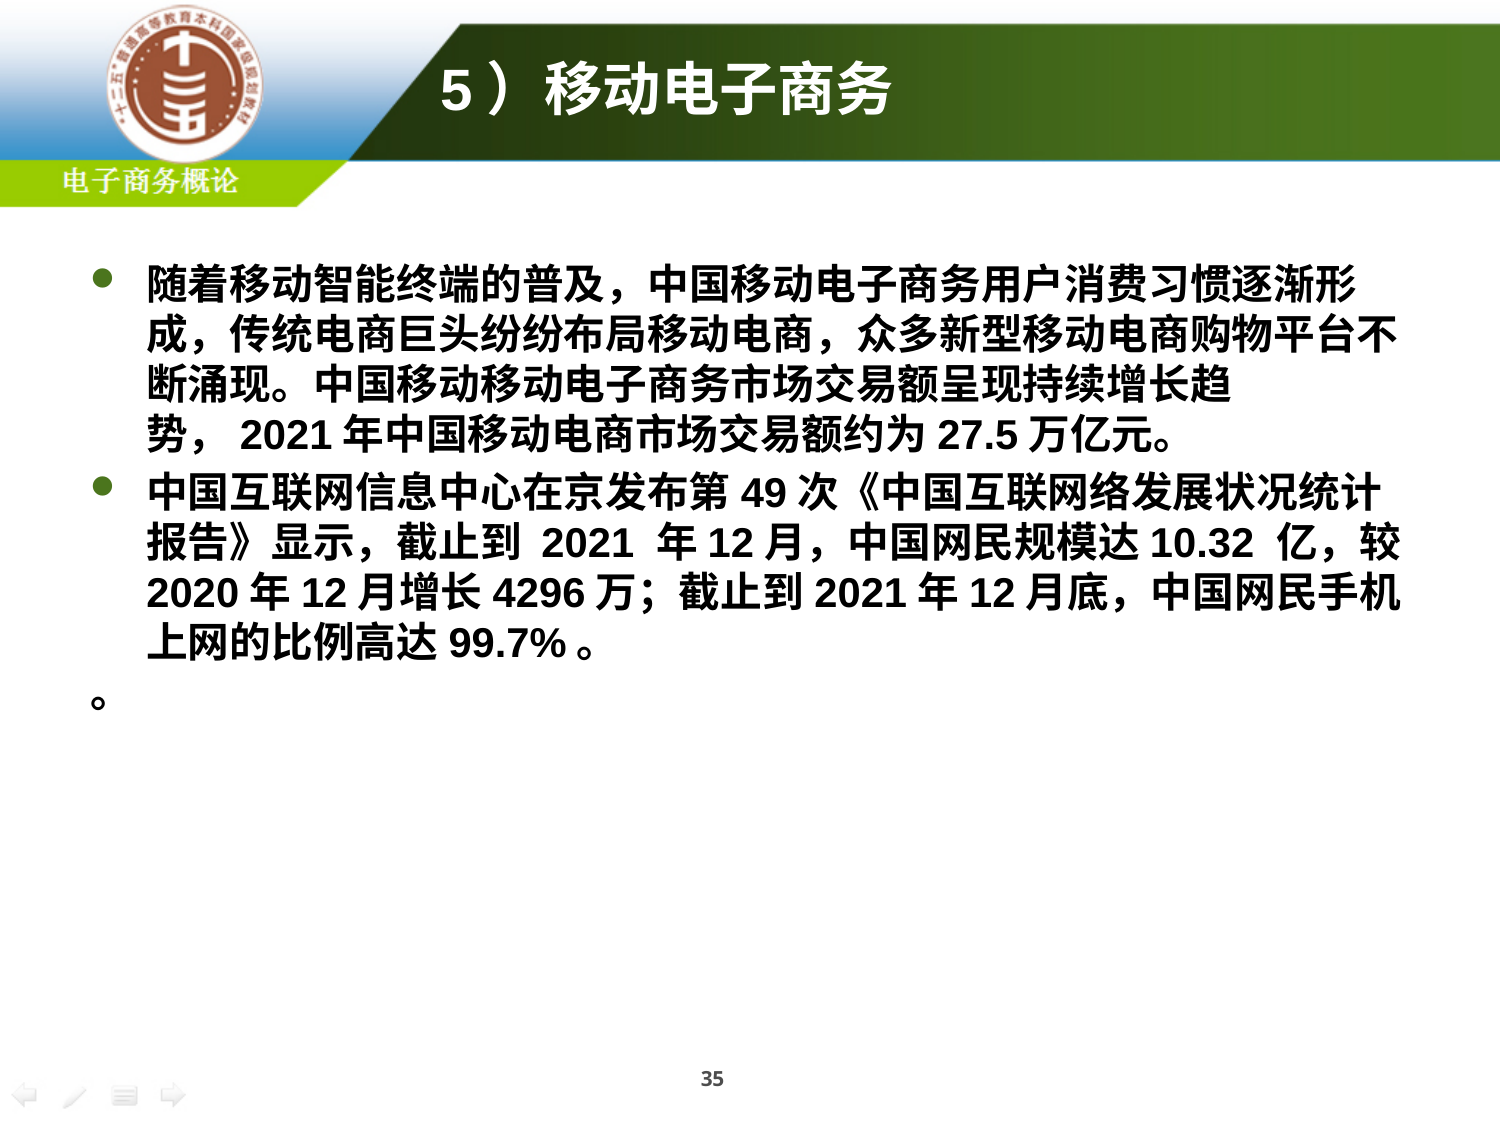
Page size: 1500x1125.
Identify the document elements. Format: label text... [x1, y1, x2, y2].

picture [0, 0, 1500, 1125]
title 5）移动电子商务 [424, 37, 1459, 137]
list 随着移动智能终端的普及，中国移动电子商务用户消费习惯逐渐形成，传统电商巨头纷纷布局移动电商，众多新型移动电商购物平台不断涌现。中国移动移动电子商务市场交易额呈现持续增长趋势，2021年中国移动电商市场交易额约为27.5万亿元。 中国互联网信息中心在京发布第49次《中国互联网络发展状况统计报告》显示，截止到 2021 年12月，中国网民规模达10.32 亿，较2020年12月增长4296万；截止到2021年12月底，中国网民手机上网的比例高达99.7%。 。 [74, 249, 1426, 950]
text_box [53, 1058, 467, 1109]
text_box 35 [537, 1058, 888, 1109]
